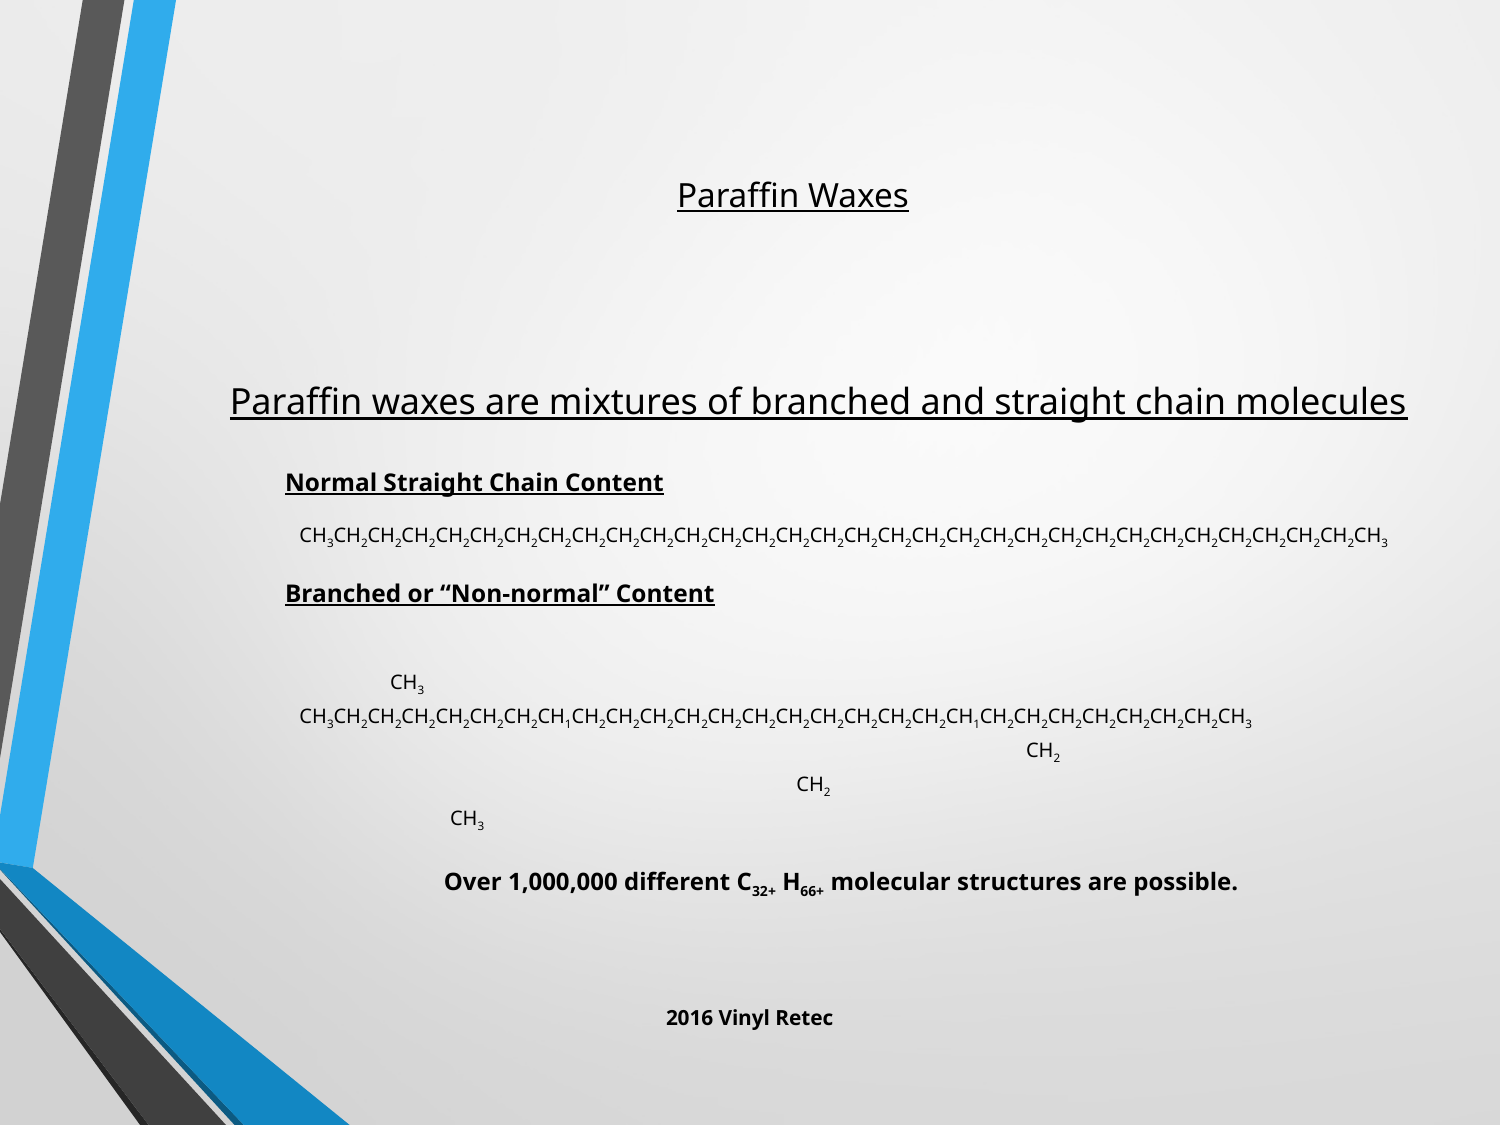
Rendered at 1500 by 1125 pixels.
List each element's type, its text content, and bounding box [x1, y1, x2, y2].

footer 2016 Vinyl Retec [324, 987, 1197, 1048]
title Paraffin Waxes [161, 125, 1425, 263]
list Paraffin waxes are mixtures of branched and straight chain molecules Normal Straight Chain Content CH3CH2CH2CH2CH2CH2CH2CH2CH2CH2CH2CH2CH2CH2CH2CH2CH2CH2CH2CH2CH2CH2CH2CH2CH2CH2CH2CH2CH2CH2CH2CH3 Branched or “Non-normal” Content CH3 CH3CH2CH2CH2CH2CH2CH2CH1CH2CH2CH2CH2CH2CH2CH2CH2CH2CH2CH2CH1CH2CH2CH2CH2CH2CH2CH2CH3 CH2 CH2 CH3 Over 1,000,000 different C32+ H66+ molecular structures are possible. [212, 287, 1425, 985]
